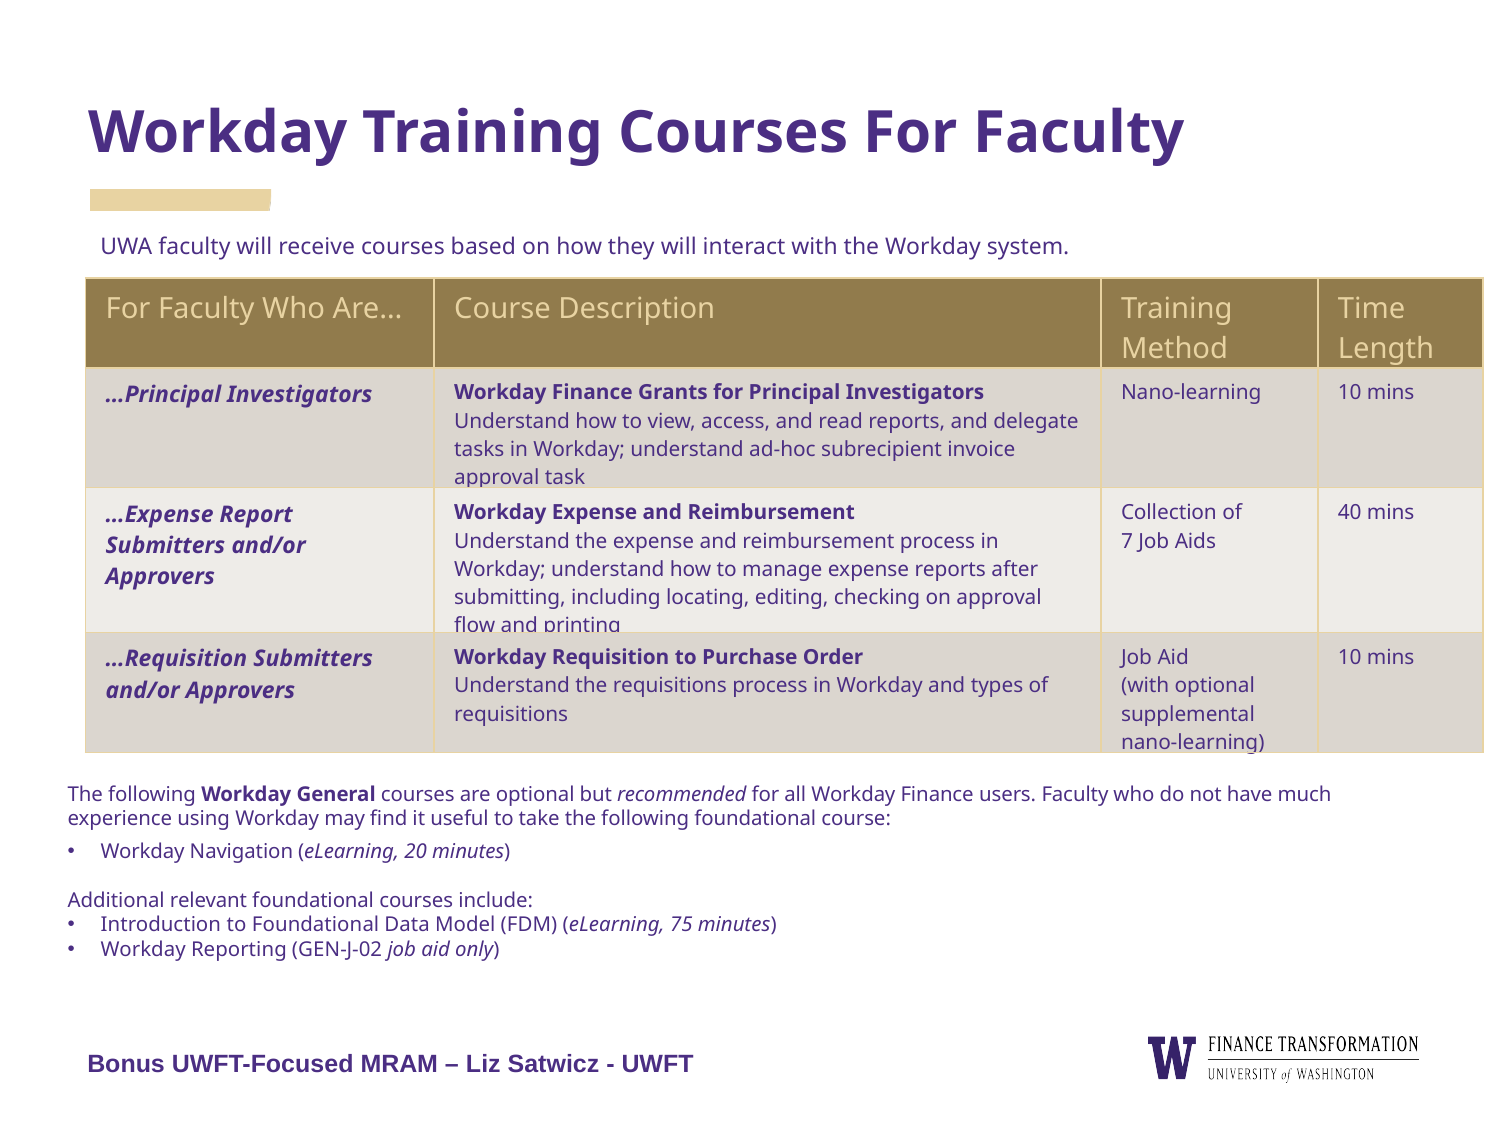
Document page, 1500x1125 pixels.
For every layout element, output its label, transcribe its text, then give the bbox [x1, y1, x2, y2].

table_cell …Expense Report Submitters and/or Approvers [86, 488, 433, 632]
picture [1259, 1036, 1419, 1083]
table_header Course Description [435, 279, 1100, 367]
table_cell Workday Expense and Reimbursement Understand the expense and reimbursement process in Workday; understand how to manage expense reports after submitting, including locating, editing, checking on approval flow and printing [435, 488, 1100, 632]
table_cell …Requisition Submitters and/or Approvers [86, 633, 433, 752]
text_box The following Workday General courses are optional but recommended for all Workday Finance users. Faculty who do not have much experience using Workday may find it useful to take the following foundational course: Workday Navigation (eLearning, 20 minutes) Additional relevant foundational courses include: Introduction to Foundational Data Model (FDM) (eLearning, 75 minutes) Workday Reporting (GEN-J-02 job aid only) [57, 775, 1443, 966]
table_cell Workday Requisition to Purchase Order Understand the requisitions process in Workday and types of requisitions [435, 633, 1100, 752]
table_cell Nano-learning [1102, 369, 1317, 487]
table_cell Job Aid (with optional supplemental nano-learning) [1102, 633, 1317, 752]
table_cell 40 mins [1319, 488, 1482, 632]
title Workday Training Courses For Faculty [73, 100, 1477, 172]
text_box UWA faculty will receive courses based on how they will interact with the Workday system. [85, 224, 1500, 267]
table_header Time Length [1319, 279, 1482, 367]
table_header For Faculty Who Are… [86, 279, 433, 367]
table_header Training Method [1102, 279, 1317, 367]
table_cell 10 mins [1319, 369, 1482, 487]
table_cell …Principal Investigators [86, 369, 433, 487]
table_cell 10 mins [1319, 633, 1482, 752]
table_cell Collection of 7 Job Aids [1102, 488, 1317, 632]
table_cell Workday Finance Grants for Principal Investigators Understand how to view, access, and read reports, and delegate tasks in Workday; understand ad-hoc subrecipient invoice approval task [435, 369, 1100, 487]
text_box Bonus UWFT-Focused MRAM – Liz Satwicz - UWFT [72, 1030, 1259, 1085]
